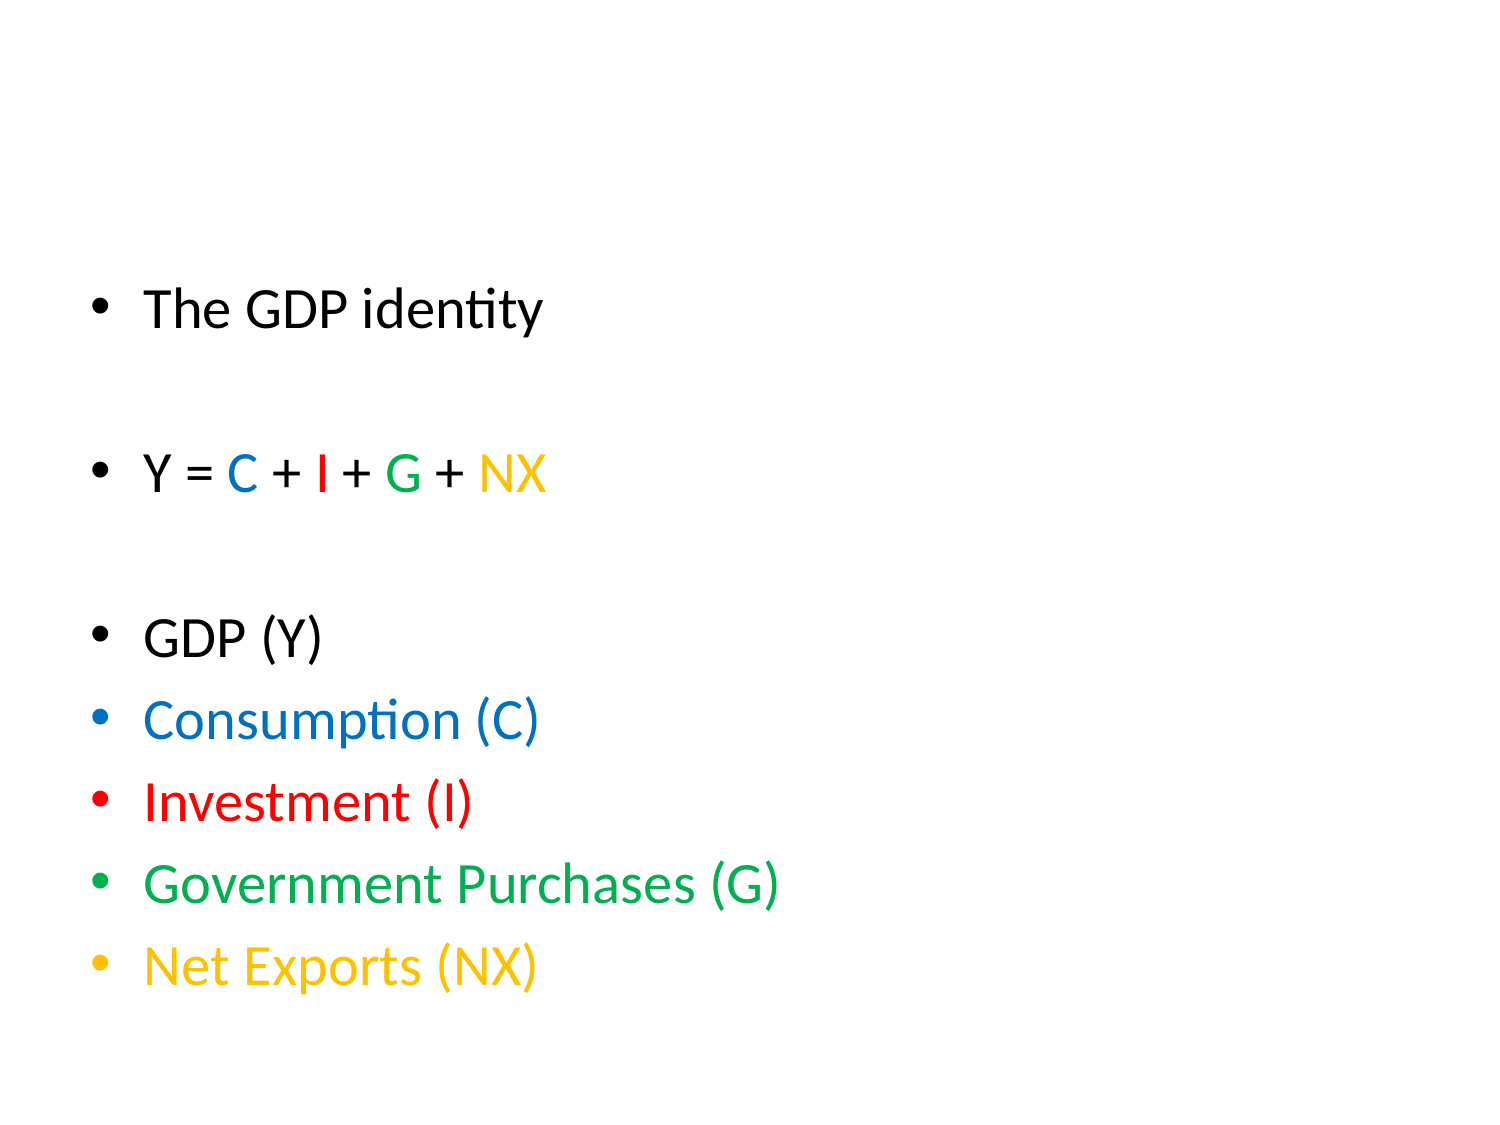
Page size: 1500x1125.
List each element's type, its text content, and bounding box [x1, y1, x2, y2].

list The GDP identity Y = C + I + G + NX GDP (Y) Consumption (C) Investment (I) Government Purchases (G) Net Exports (NX) [75, 262, 1425, 1005]
